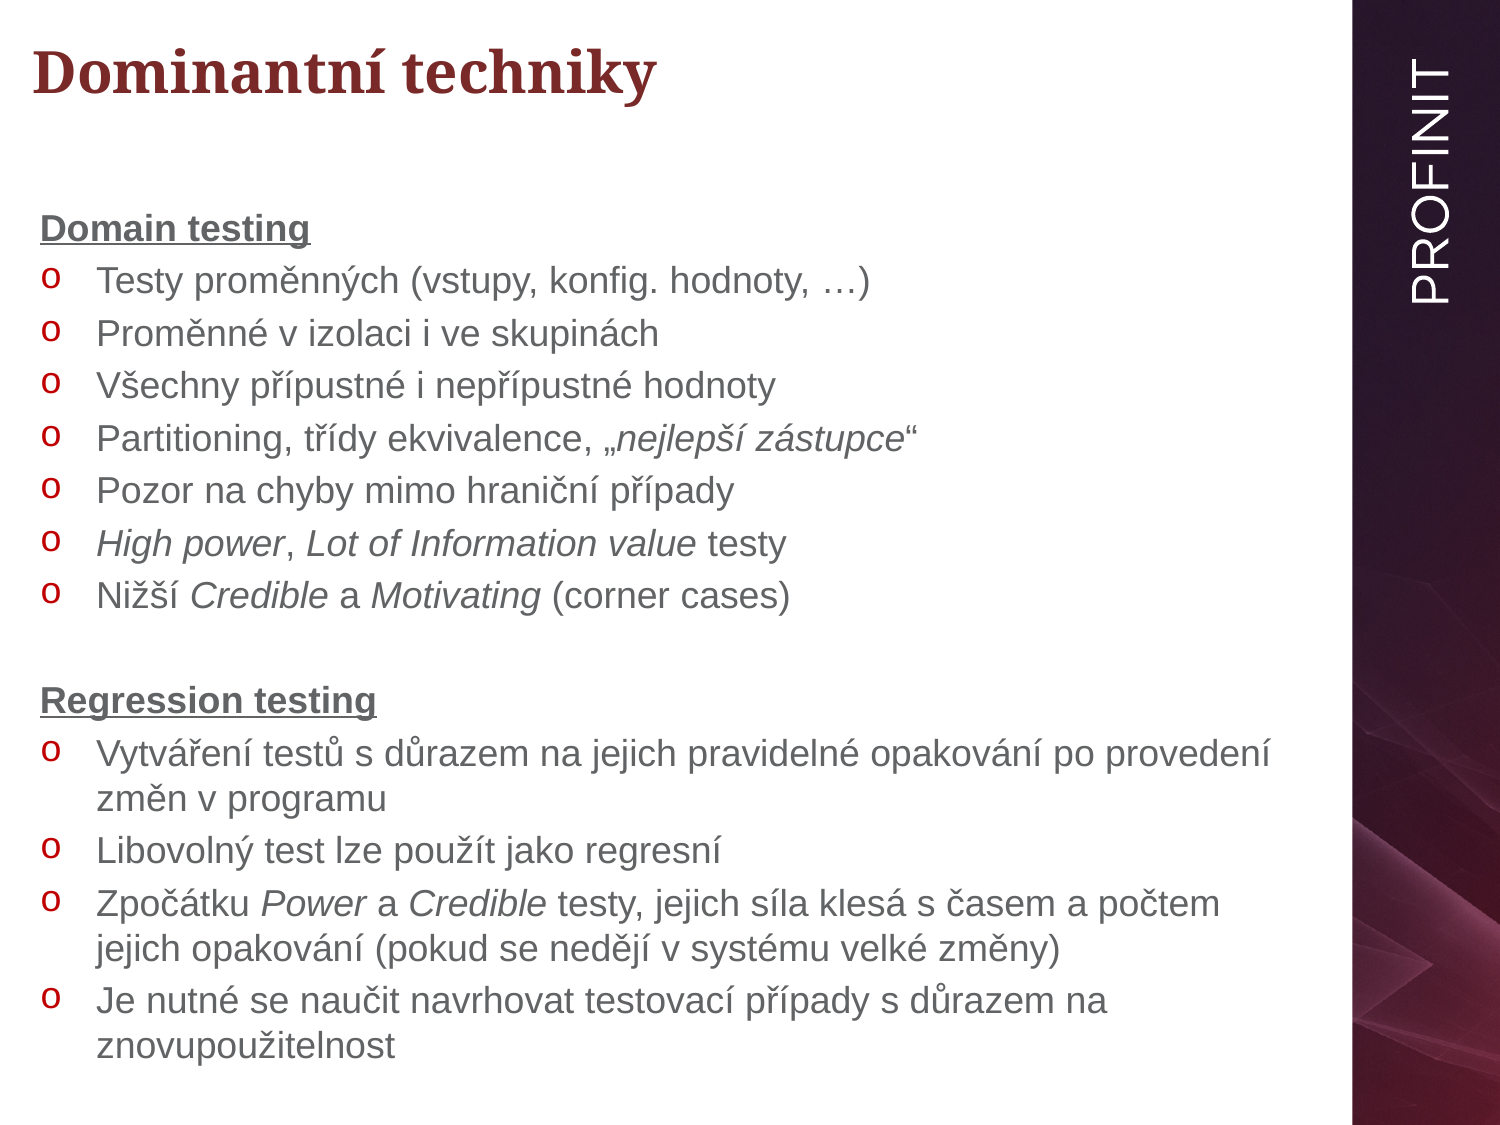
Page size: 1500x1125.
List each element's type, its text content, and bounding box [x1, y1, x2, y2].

picture [1352, 0, 1500, 1125]
title Dominantní techniky [17, 19, 1282, 121]
list Domain testing Testy proměnných (vstupy, konfig. hodnoty, …) Proměnné v izolaci i ve skupinách Všechny přípustné i nepřípustné hodnoty Partitioning, třídy ekvivalence, „nejlepší zástupce“ Pozor na chyby mimo hraniční případy High power, Lot of Information value testy Nižší Credible a Motivating (corner cases) Regression testing Vytváření testů s důrazem na jejich pravidelné opakování po provedení změn v programu Libovolný test lze použít jako regresní Zpočátku Power a Credible testy, jejich síla klesá s časem a počtem jejich opakování (pokud se nedějí v systému velké změny) Je nutné se naučit navrhovat testovací případy s důrazem na znovupoužitelnost [25, 196, 1329, 1059]
